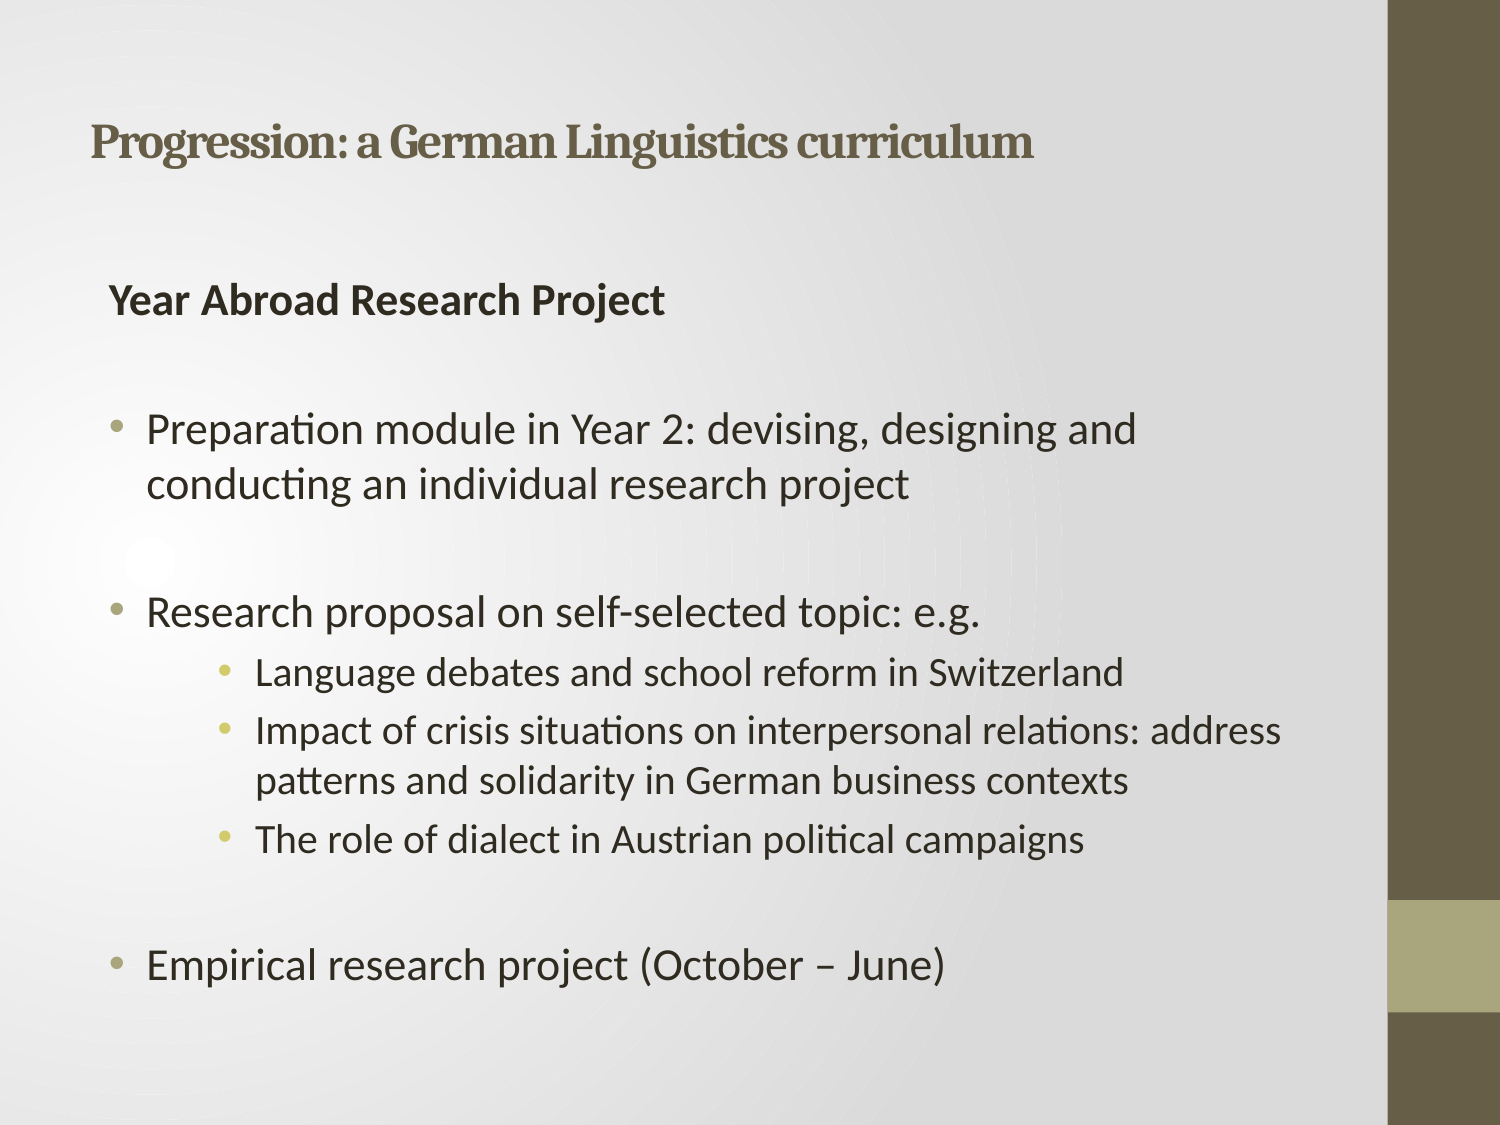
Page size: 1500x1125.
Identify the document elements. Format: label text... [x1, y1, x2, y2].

list Year Abroad Research Project Preparation module in Year 2: devising, designing and conducting an individual research project Research proposal on self-selected topic: e.g. Language debates and school reform in Switzerland Impact of crisis situations on interpersonal relations: address patterns and solidarity in German business contexts The role of dialect in Austrian political campaigns Empirical research project (October – June) [75, 262, 1325, 1050]
title Progression: a German Linguistics curriculum [75, 45, 1325, 233]
